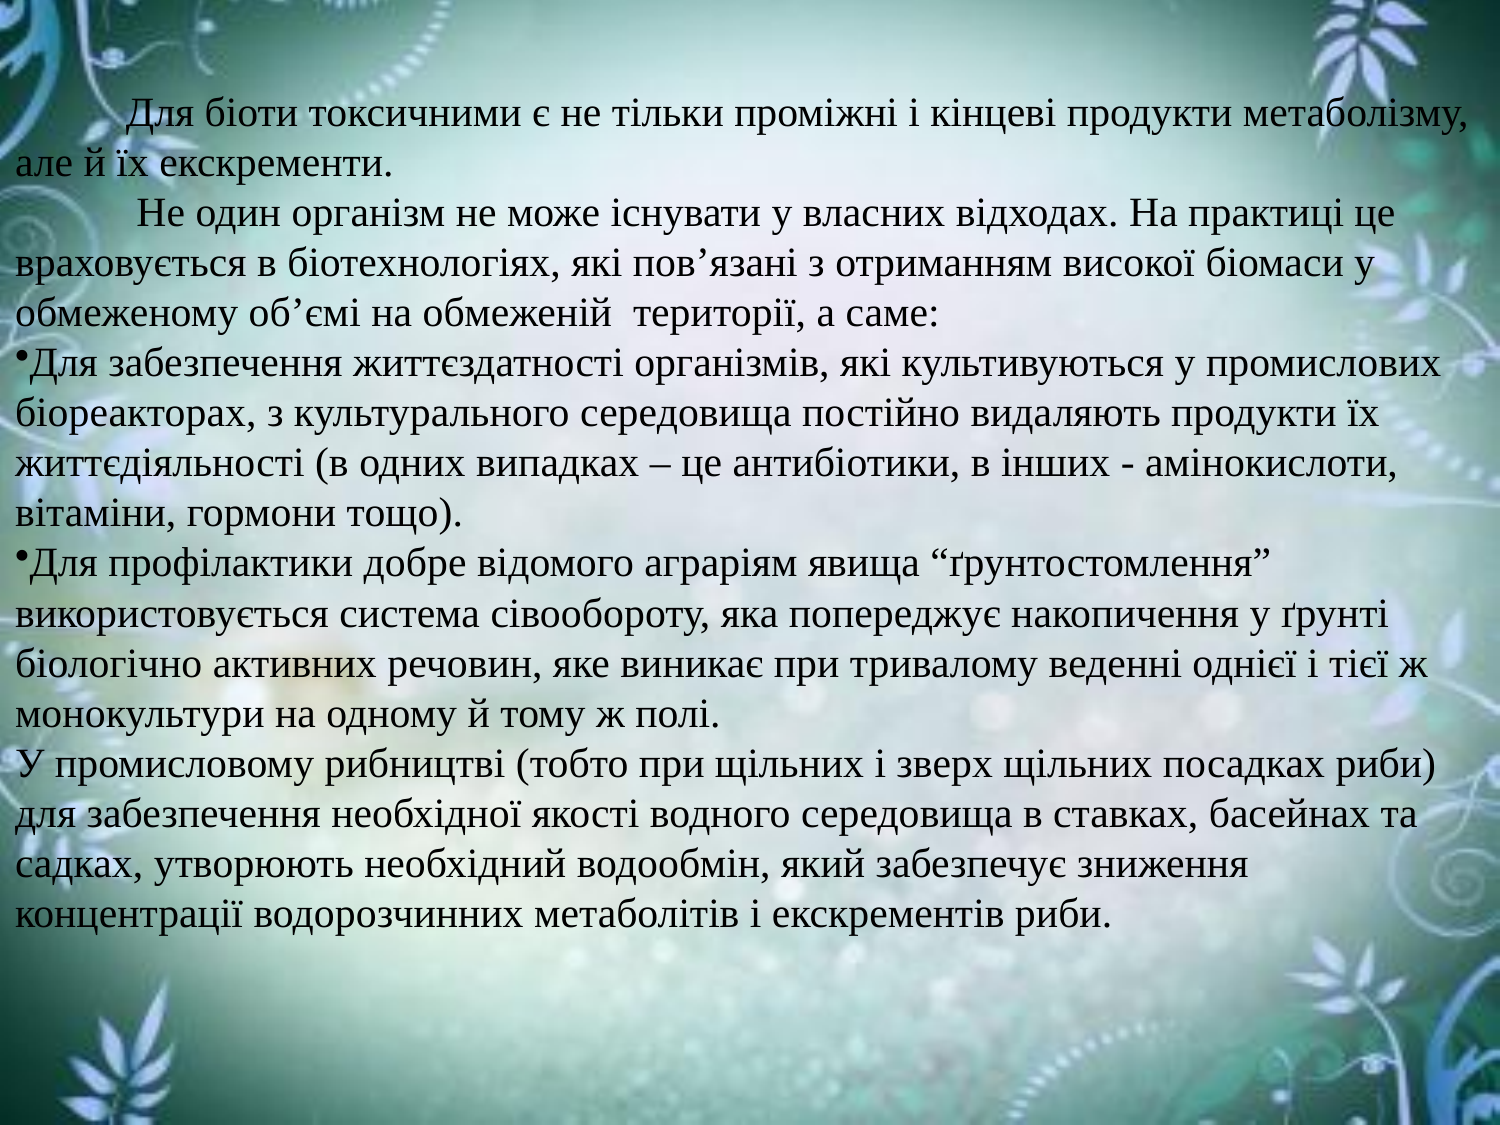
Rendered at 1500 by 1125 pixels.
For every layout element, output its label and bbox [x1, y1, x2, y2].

list [0, 0, 1500, 1125]
